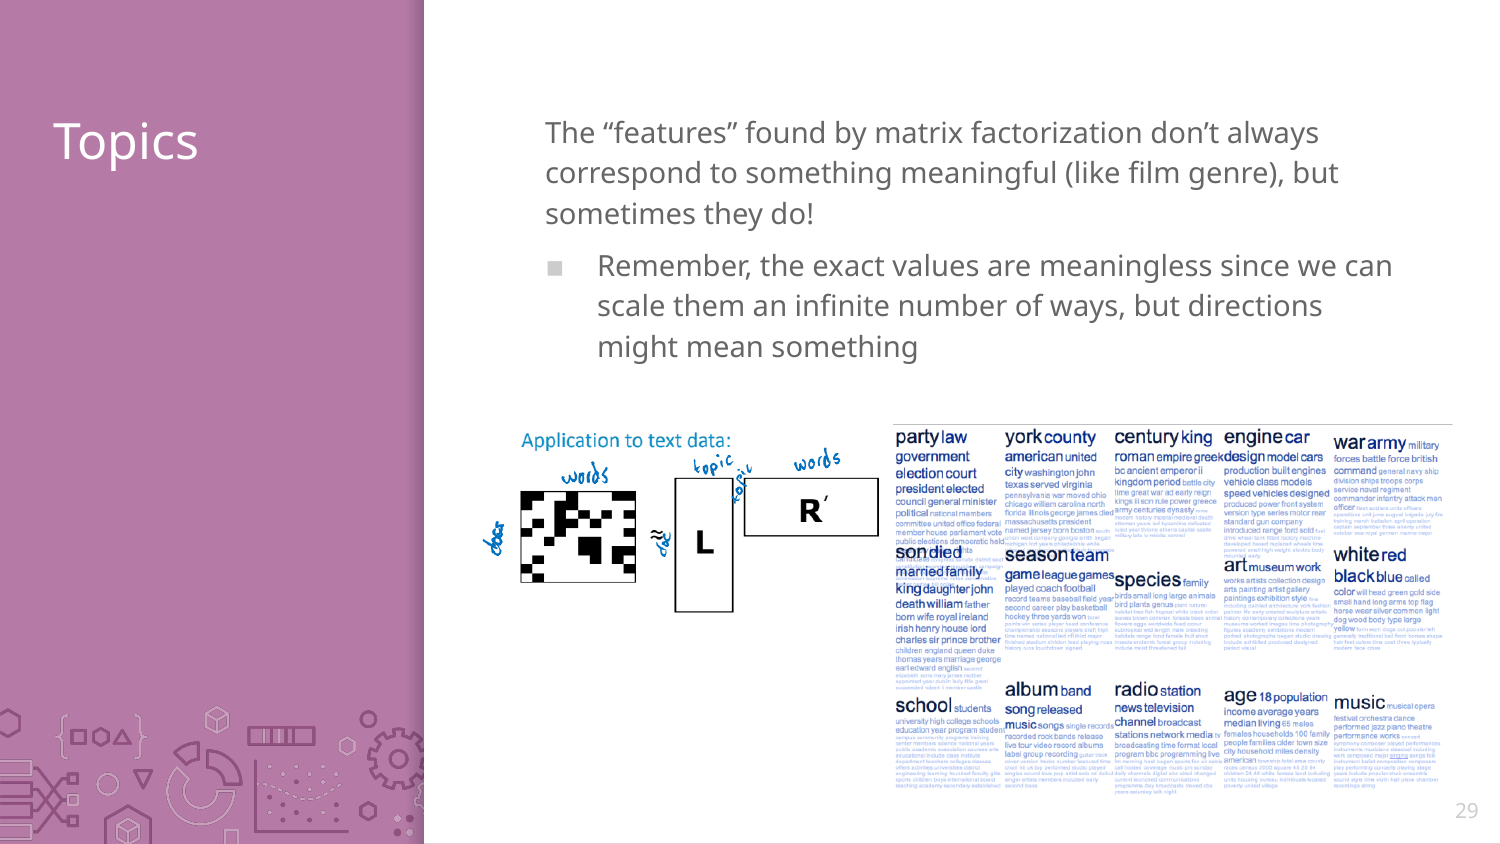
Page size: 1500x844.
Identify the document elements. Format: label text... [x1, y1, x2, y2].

list The “features” found by matrix factorization don’t always correspond to something meaningful (like film genre), but sometimes they do! Remember, the exact values are meaningless since we can scale them an infinite number of ways, but directions might mean something [506, 94, 1425, 419]
title Topics [38, 94, 375, 748]
picture [479, 420, 1453, 804]
picture [0, 701, 424, 844]
slide_number 29 [1403, 779, 1494, 844]
